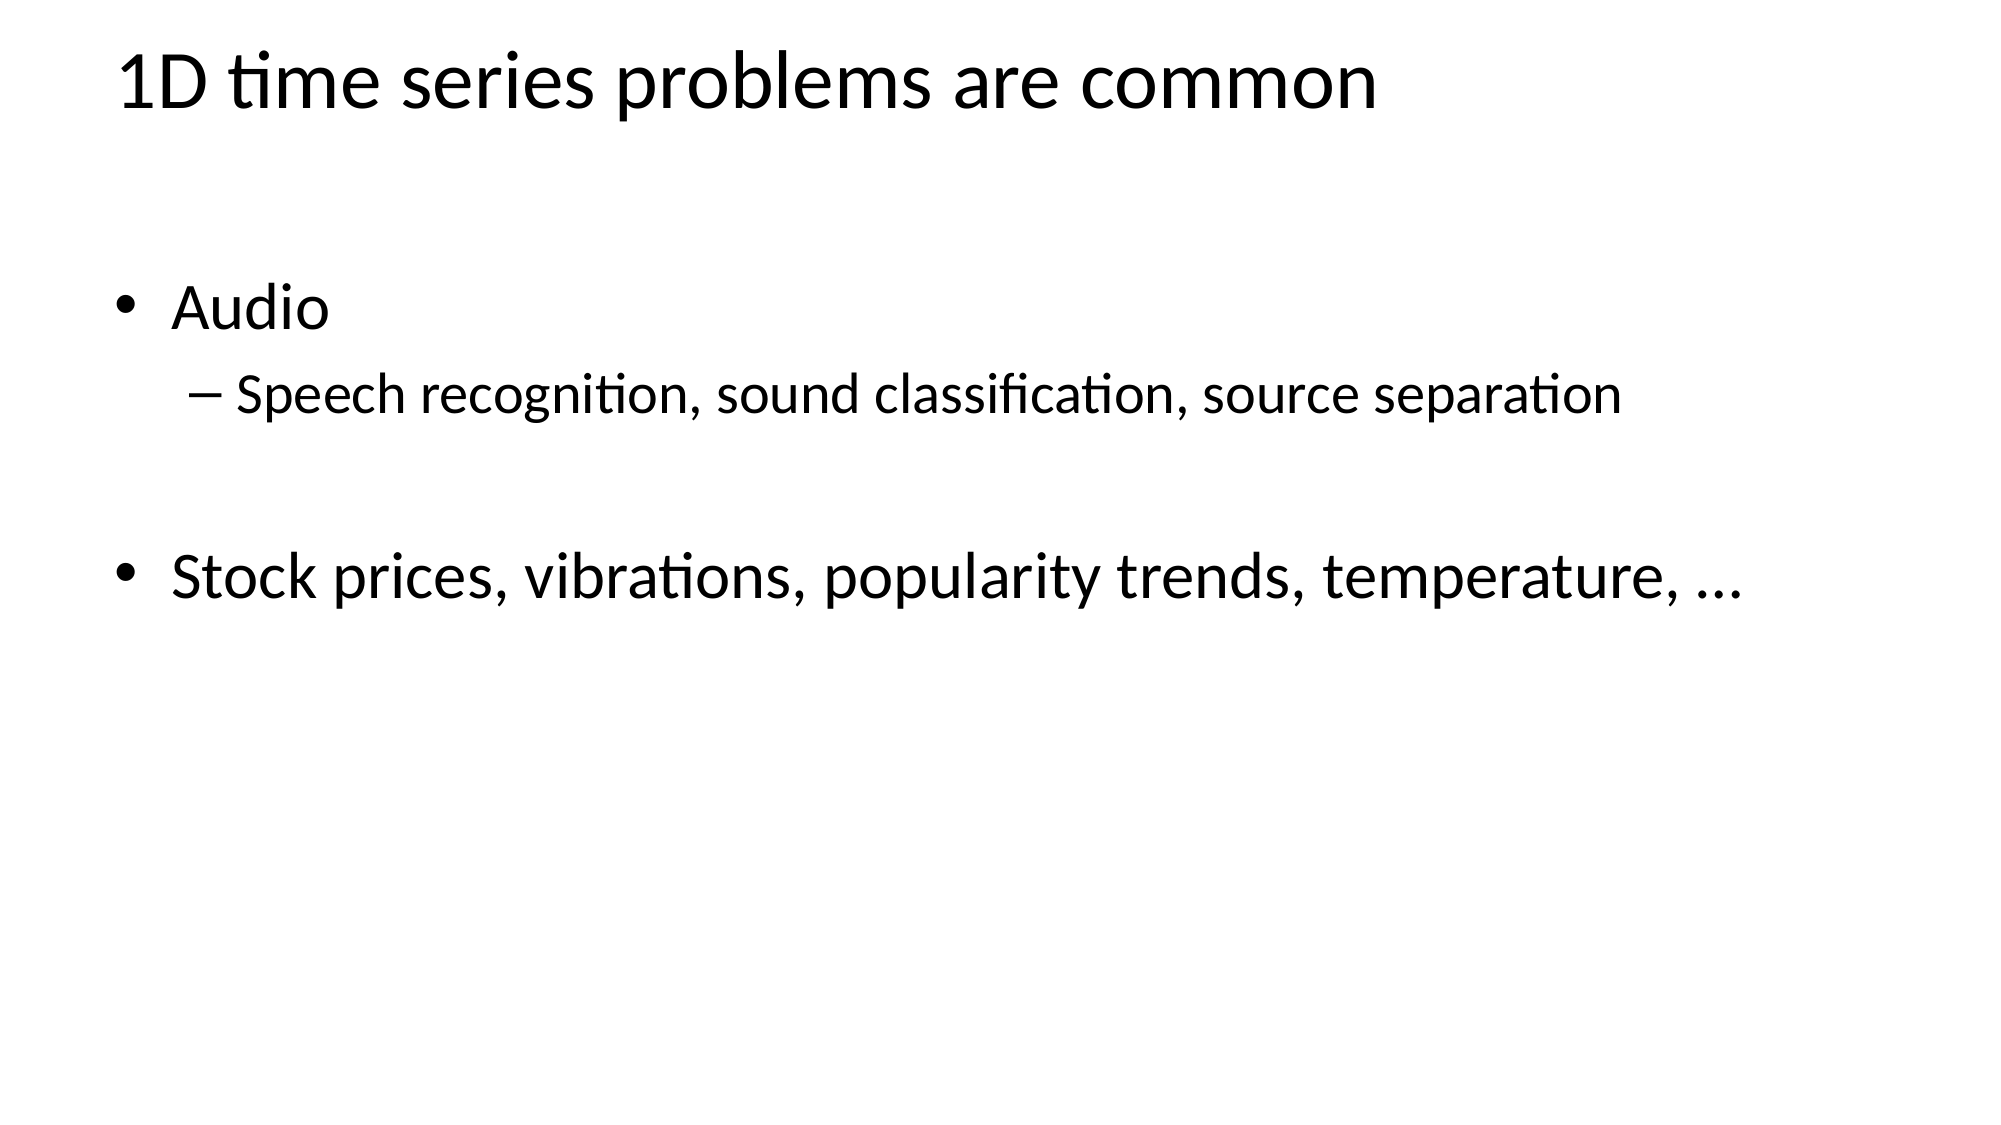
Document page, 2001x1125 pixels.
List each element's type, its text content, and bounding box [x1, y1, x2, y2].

list Audio Speech recognition, sound classification, source separation Stock prices, vibrations, popularity trends, temperature, … [99, 162, 1900, 1005]
title 1D time series problems are common [99, 0, 1900, 150]
